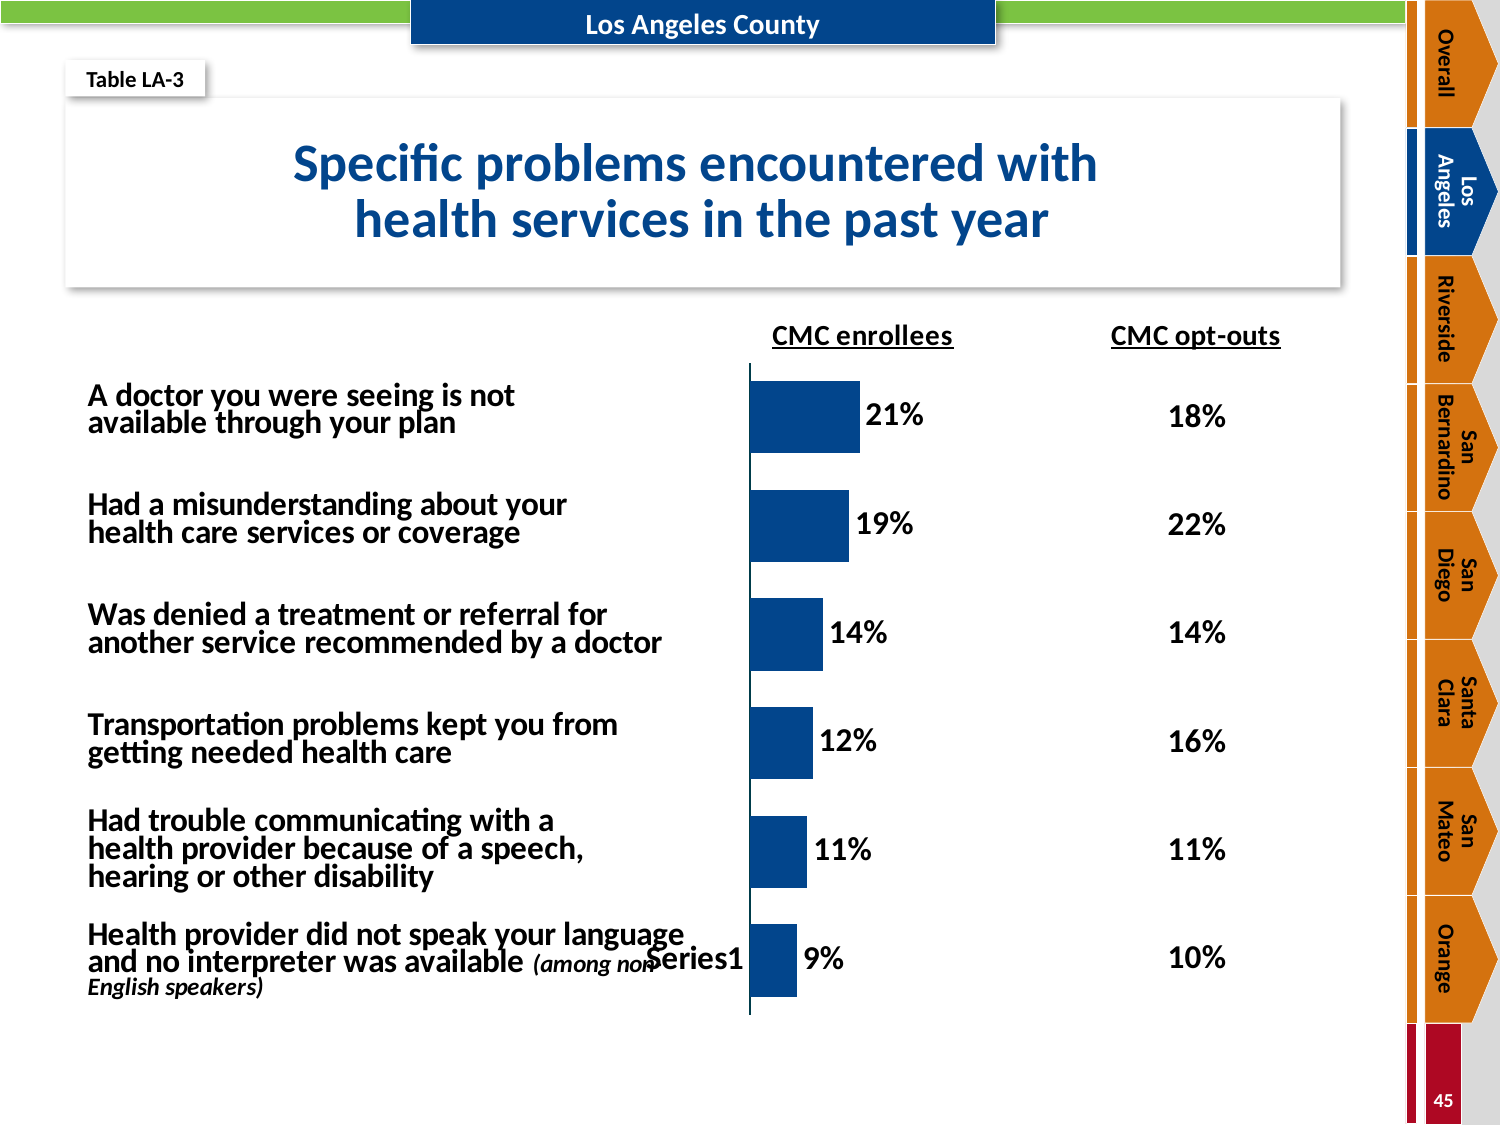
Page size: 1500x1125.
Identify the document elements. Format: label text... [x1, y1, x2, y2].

text_box Riverside [1433, 255, 1494, 383]
chart [64, 314, 1341, 1029]
title Specific problems encountered with health services in the past year [65, 98, 1341, 288]
text_box San Bernardino [1433, 383, 1494, 511]
text_box Santa Clara [1433, 639, 1494, 767]
text_box Los Angeles [1433, 127, 1494, 255]
text_box Overall [1433, 0, 1494, 127]
text_box Orange [1433, 895, 1494, 1023]
text_box San Diego [1433, 511, 1494, 639]
text_box San Mateo [1433, 767, 1494, 895]
text_box Table LA-3 [65, 60, 206, 97]
